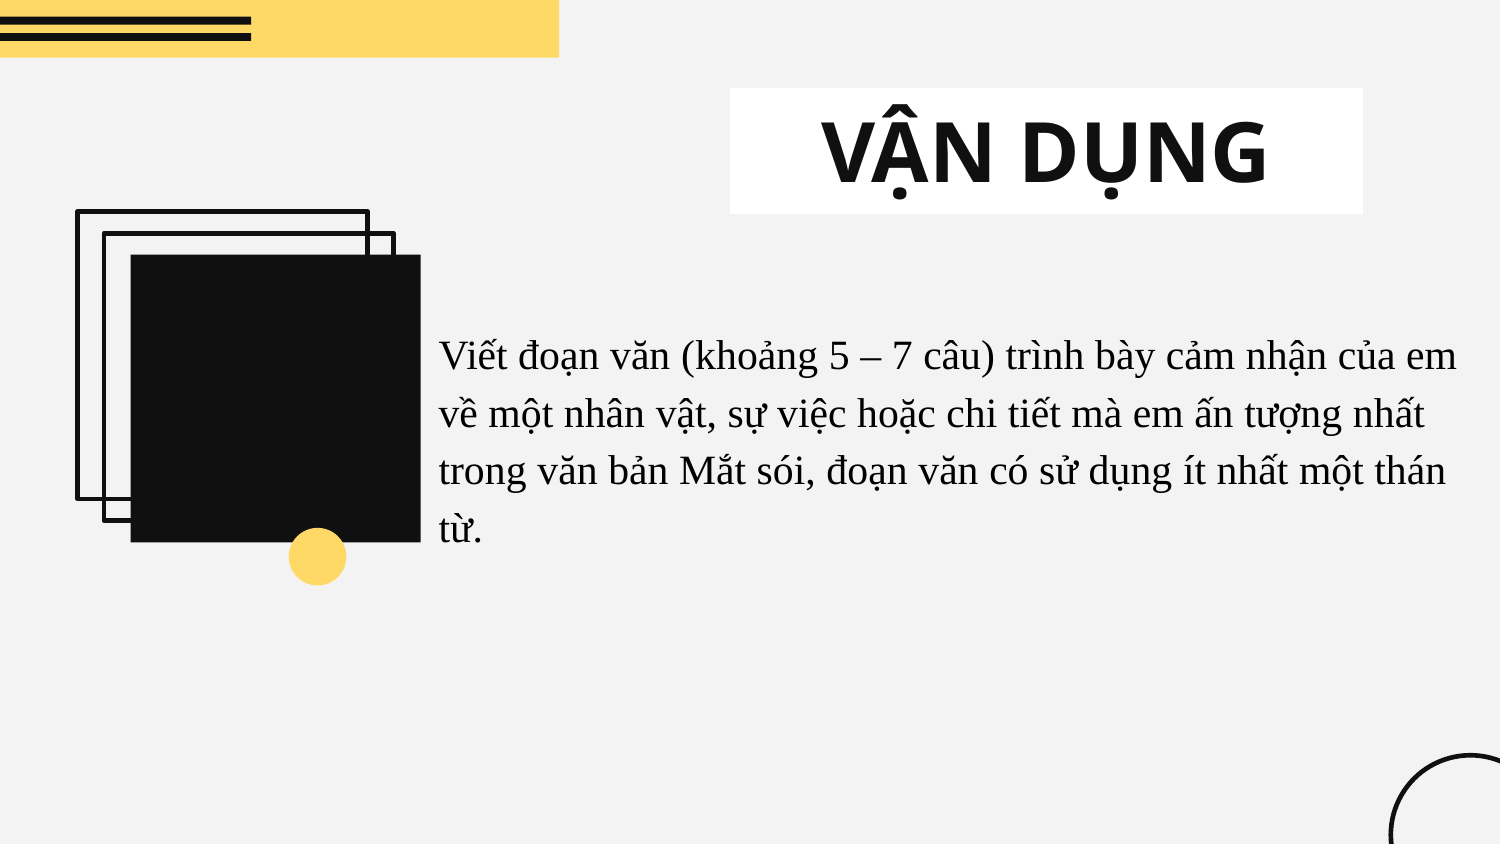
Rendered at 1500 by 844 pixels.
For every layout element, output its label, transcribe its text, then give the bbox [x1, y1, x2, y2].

text_box [130, 254, 421, 543]
text_box Viết đoạn văn (khoảng 5 – 7 câu) trình bày cảm nhận của em về một nhân vật, sự việc hoặc chi tiết mà em ấn tượng nhất trong văn bản Mắt sói, đoạn văn có sử dụng ít nhất một thán từ. [423, 313, 1500, 559]
text_box [288, 527, 347, 586]
text_box [77, 211, 368, 499]
text_box [103, 499, 130, 521]
title VẬN DỤNG [729, 87, 1363, 214]
text_box [368, 233, 394, 254]
